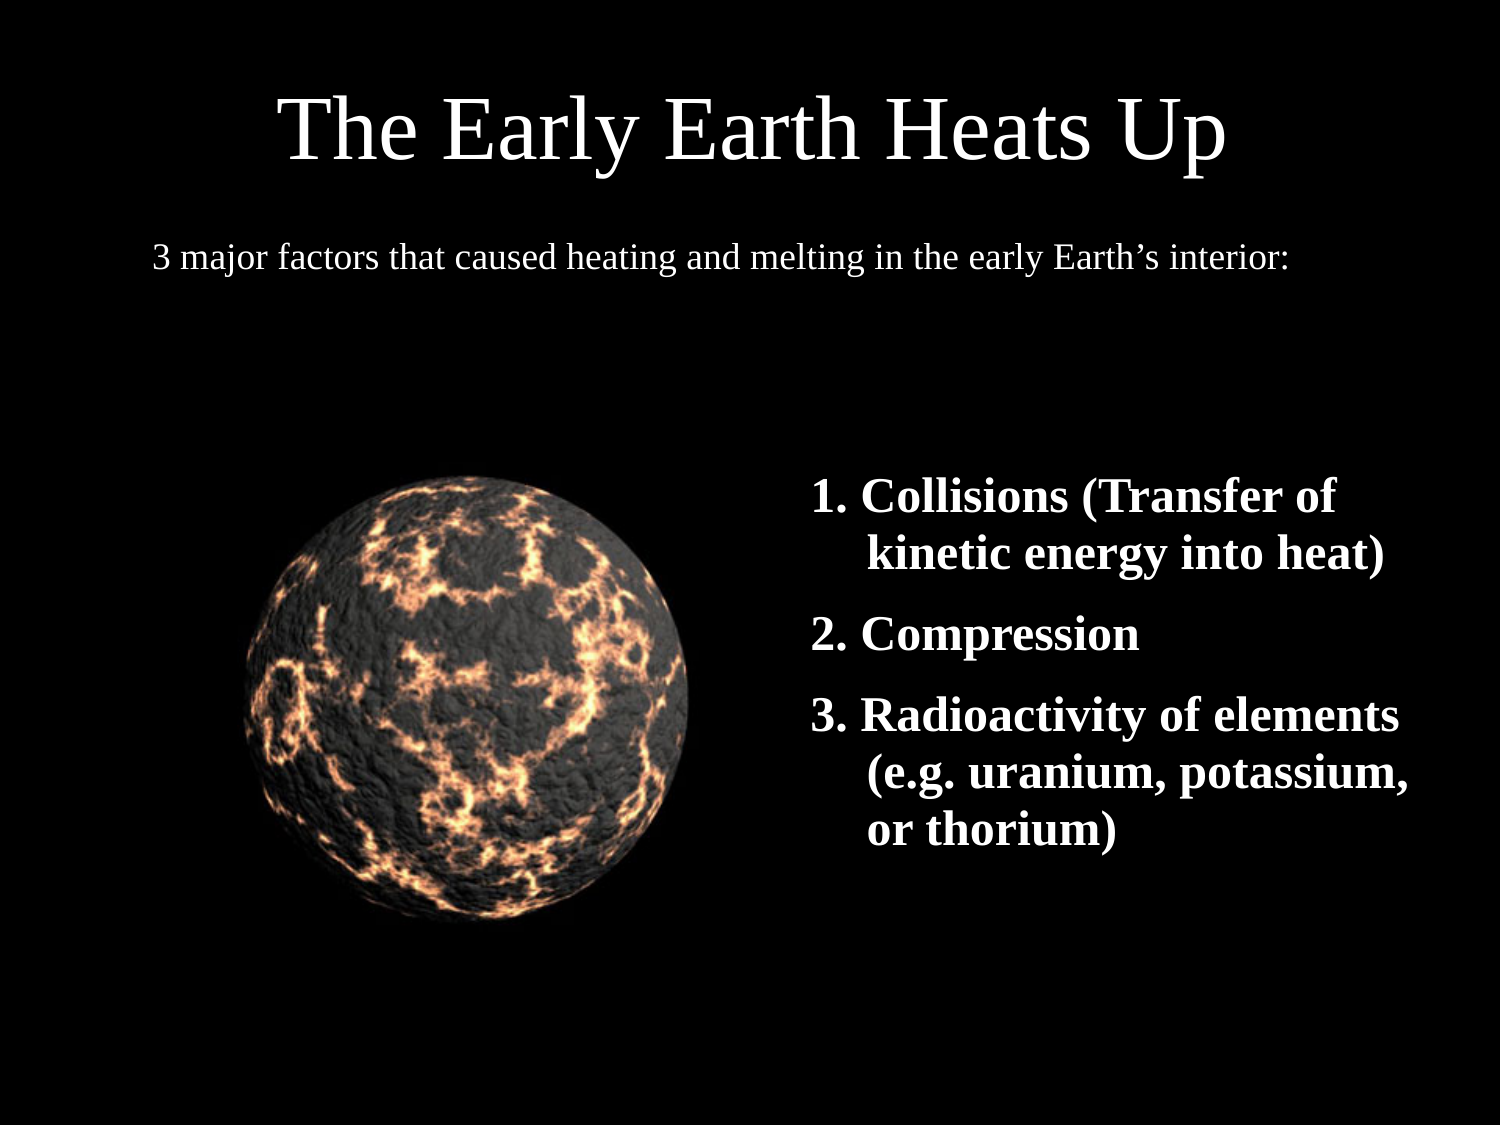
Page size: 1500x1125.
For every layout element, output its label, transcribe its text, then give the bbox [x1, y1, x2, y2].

list 1. Collisions (Transfer of kinetic energy into heat) 2. Compression 3. Radioactivity of elements (e.g. uranium, potassium, or thorium) [800, 462, 1438, 1109]
text_box 3 major factors that caused heating and melting in the early Earth’s interior: [137, 224, 1448, 285]
picture [149, 462, 776, 932]
title The Early Earth Heats Up [262, 71, 1245, 224]
